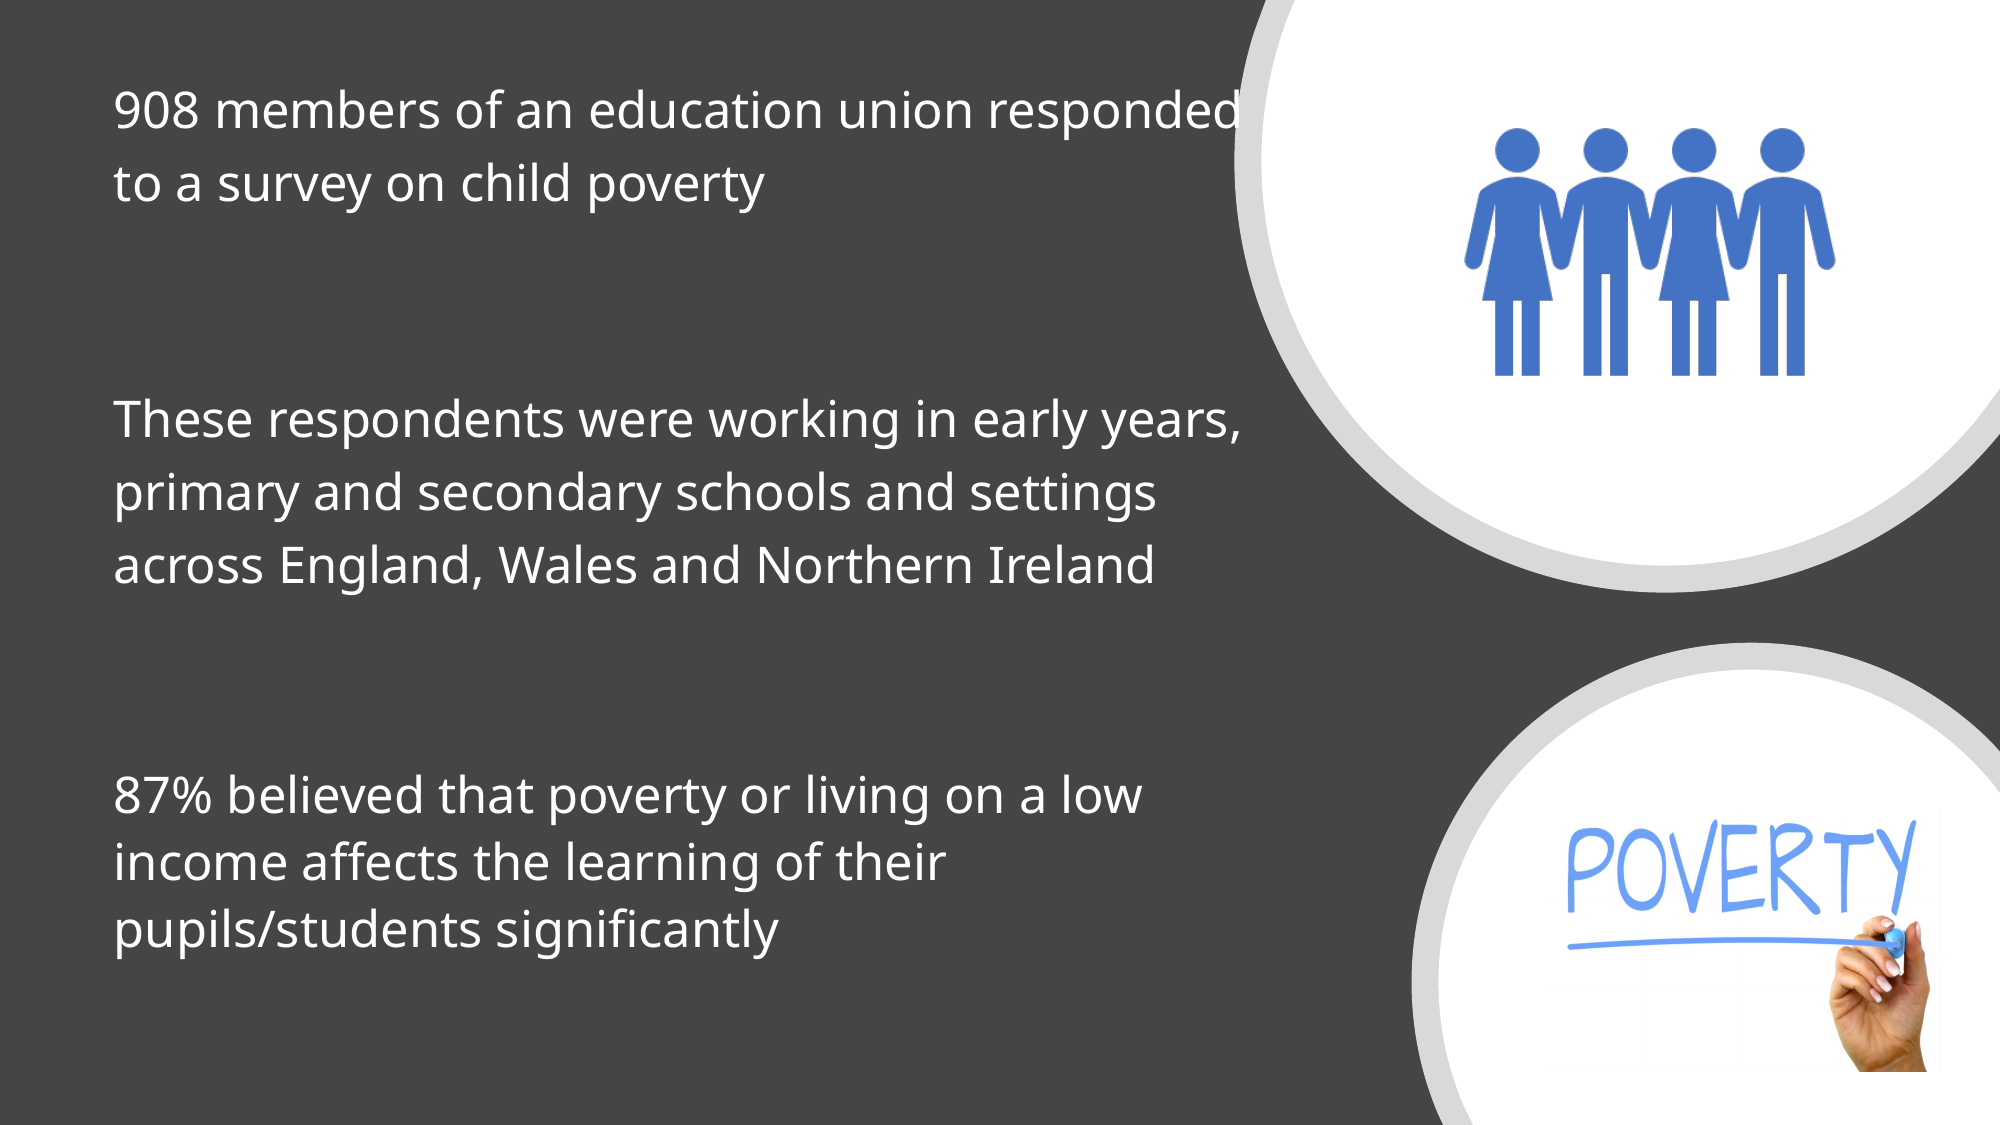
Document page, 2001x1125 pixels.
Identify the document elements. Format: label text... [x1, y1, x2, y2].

text_box [1437, 668, 2000, 1125]
list 908 members of an education union responded to a survey on child poverty These respondents were working in early years, primary and secondary schools and settings across England, Wales and Northern Ireland 87% believed that poverty or living on a low income affects the learning of their pupils/students significantly [98, 58, 1262, 1032]
text_box [1260, 0, 2000, 567]
picture [1547, 809, 1941, 1072]
text_box [1410, 641, 2000, 1125]
picture [1438, 40, 1862, 464]
text_box [1233, 0, 2000, 594]
